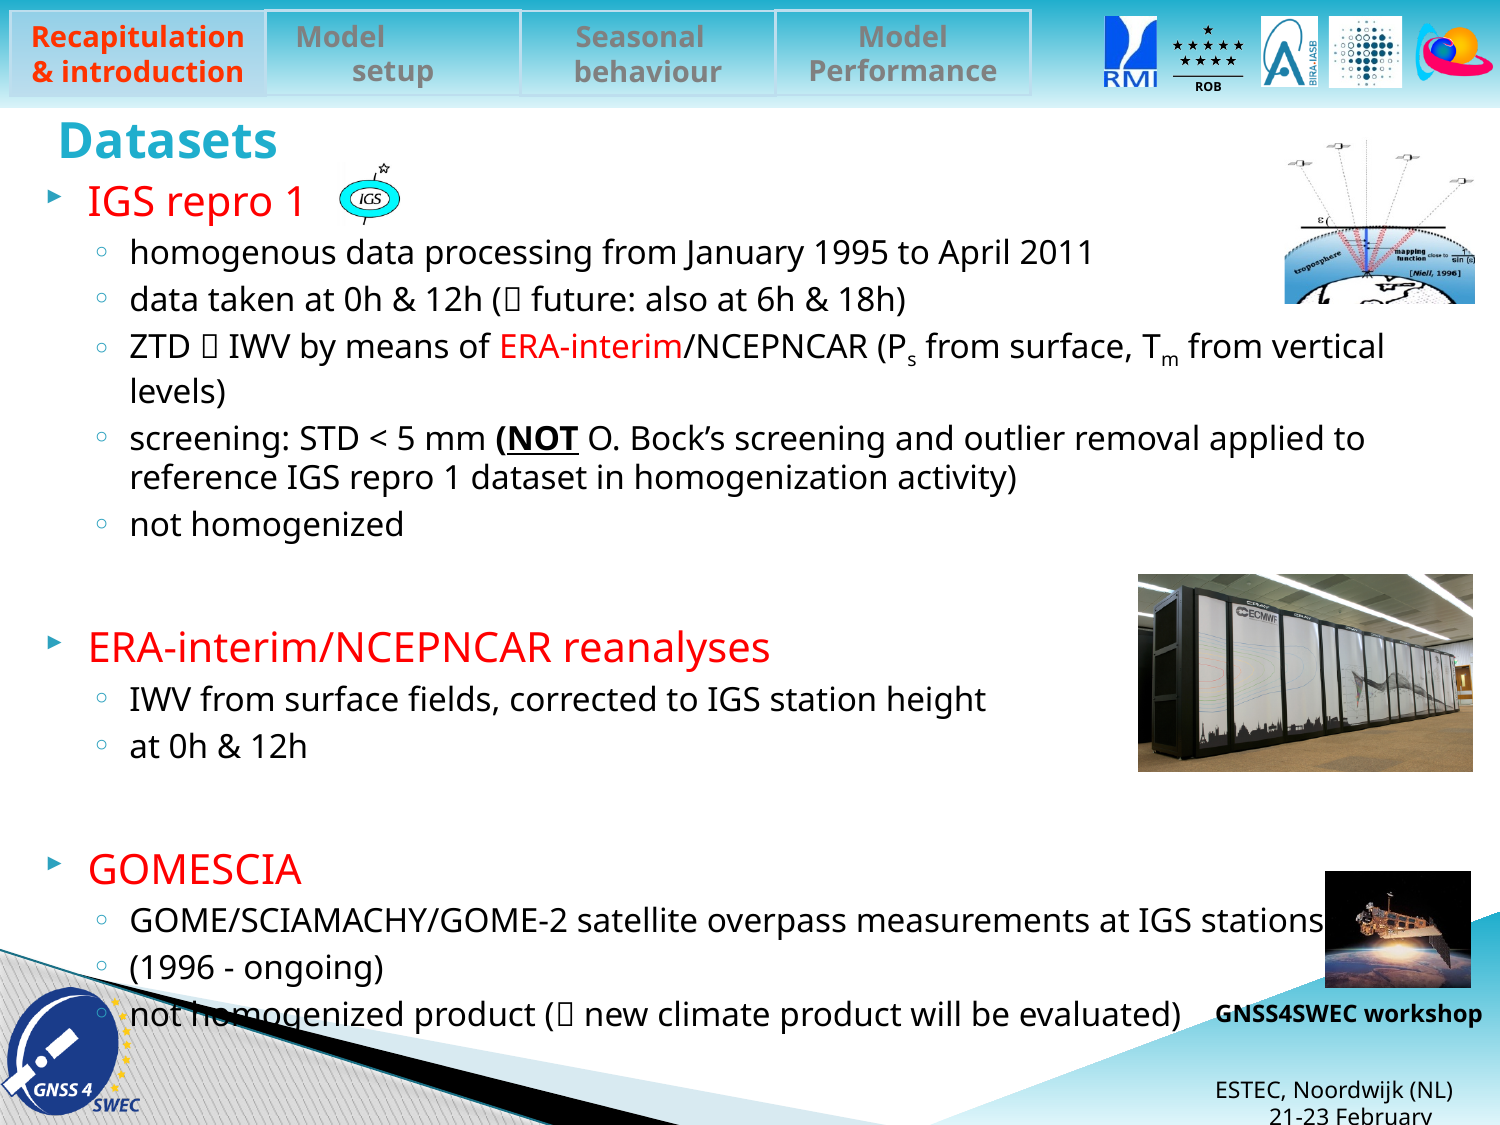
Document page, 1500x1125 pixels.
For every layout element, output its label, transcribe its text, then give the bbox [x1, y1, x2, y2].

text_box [1104, 15, 1495, 103]
text_box Model Performance [776, 10, 1031, 96]
list IGS repro 1 homogenous data processing from January 1995 to April 2011 data taken at 0h & 12h ( future: also at 6h & 18h) ZTD  IWV by means of ERA-interim/NCEPNCAR (Ps from surface, Tm from vertical levels) screening: STD < 5 mm (NOT O. Bock’s screening and outlier removal applied to reference IGS repro 1 dataset in homogenization activity) not homogenized ERA-interim/NCEPNCAR reanalyses IWV from surface fields, corrected to IGS station height at 0h & 12h GOMESCIA GOME/SCIAMACHY/GOME-2 satellite overpass measurements at IGS stations (1996 - ongoing) not homogenized product ( new climate product will be evaluated) [12, 167, 1475, 1000]
picture [337, 162, 401, 226]
text_box [0, 0, 1500, 108]
text_box Seasonal behaviour [520, 10, 776, 96]
text_box Model setup [266, 10, 520, 96]
text_box Recapitulation & introduction [10, 10, 266, 96]
picture [0, 987, 140, 1116]
picture [1137, 574, 1473, 772]
picture [1284, 137, 1476, 305]
text_box GNSS4SWEC workshop ESTEC, Noordwijk (NL) 21-23 February 2017 [926, 907, 1500, 1125]
text_box Datasets [24, 112, 1425, 166]
picture [1324, 871, 1471, 988]
